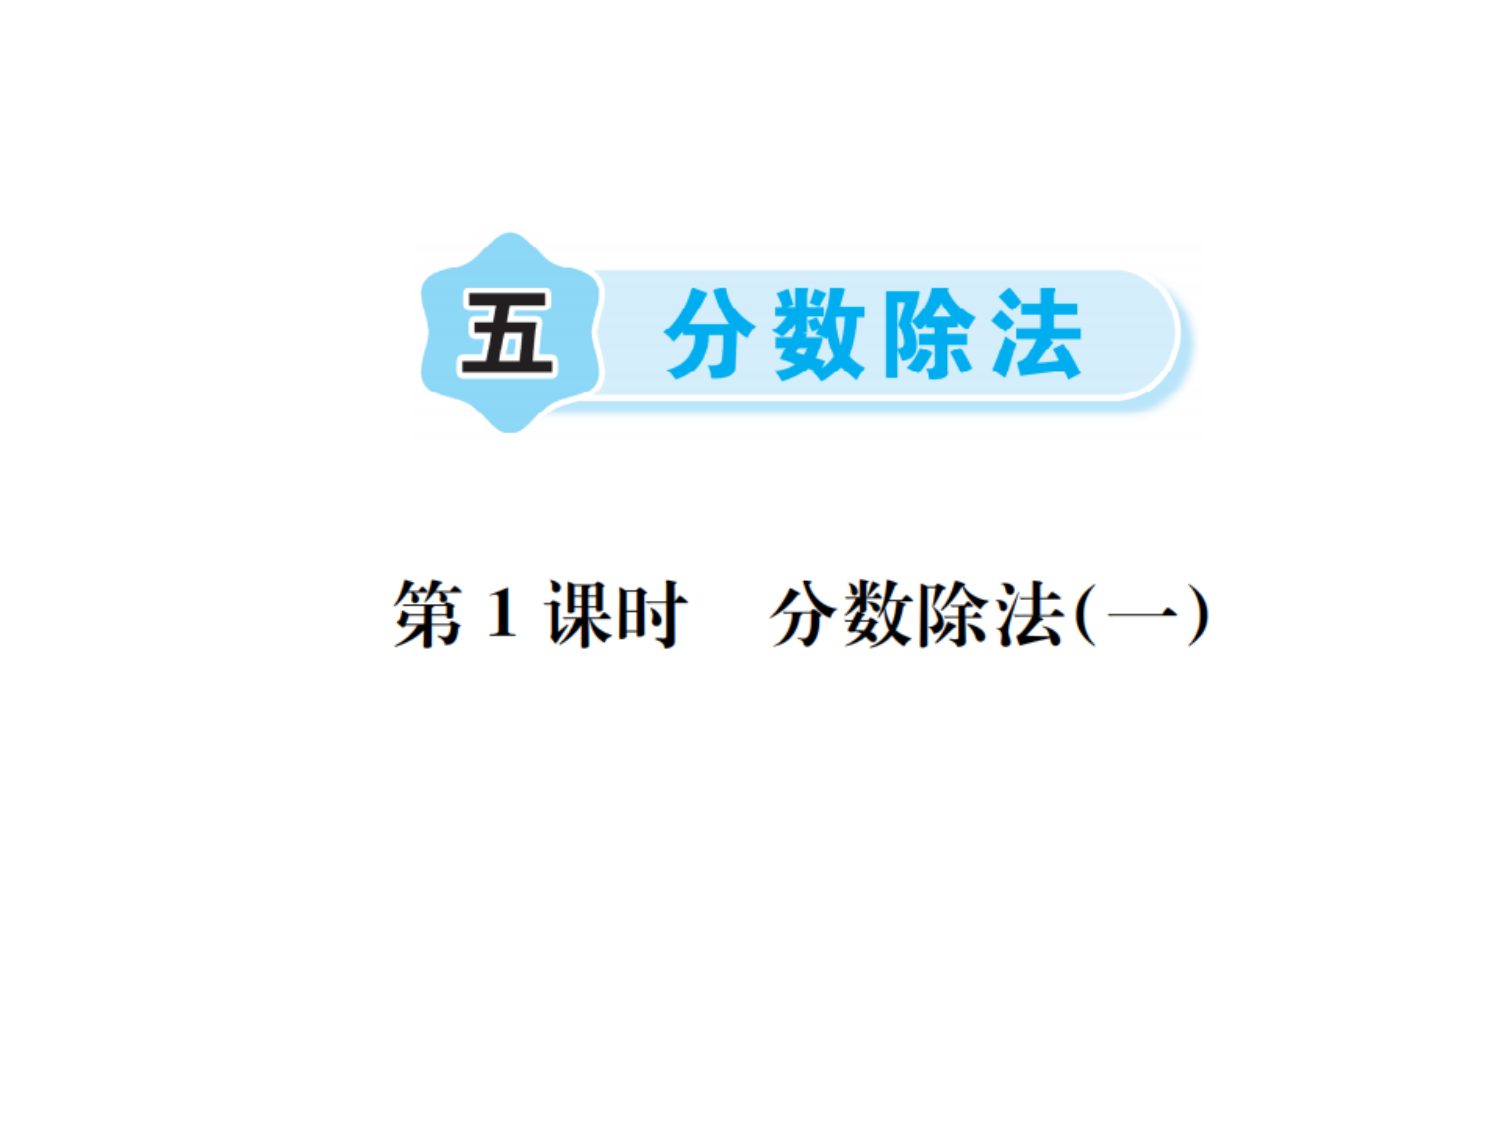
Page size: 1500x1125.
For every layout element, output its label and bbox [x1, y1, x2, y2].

picture [395, 219, 1209, 452]
picture [360, 562, 1215, 660]
